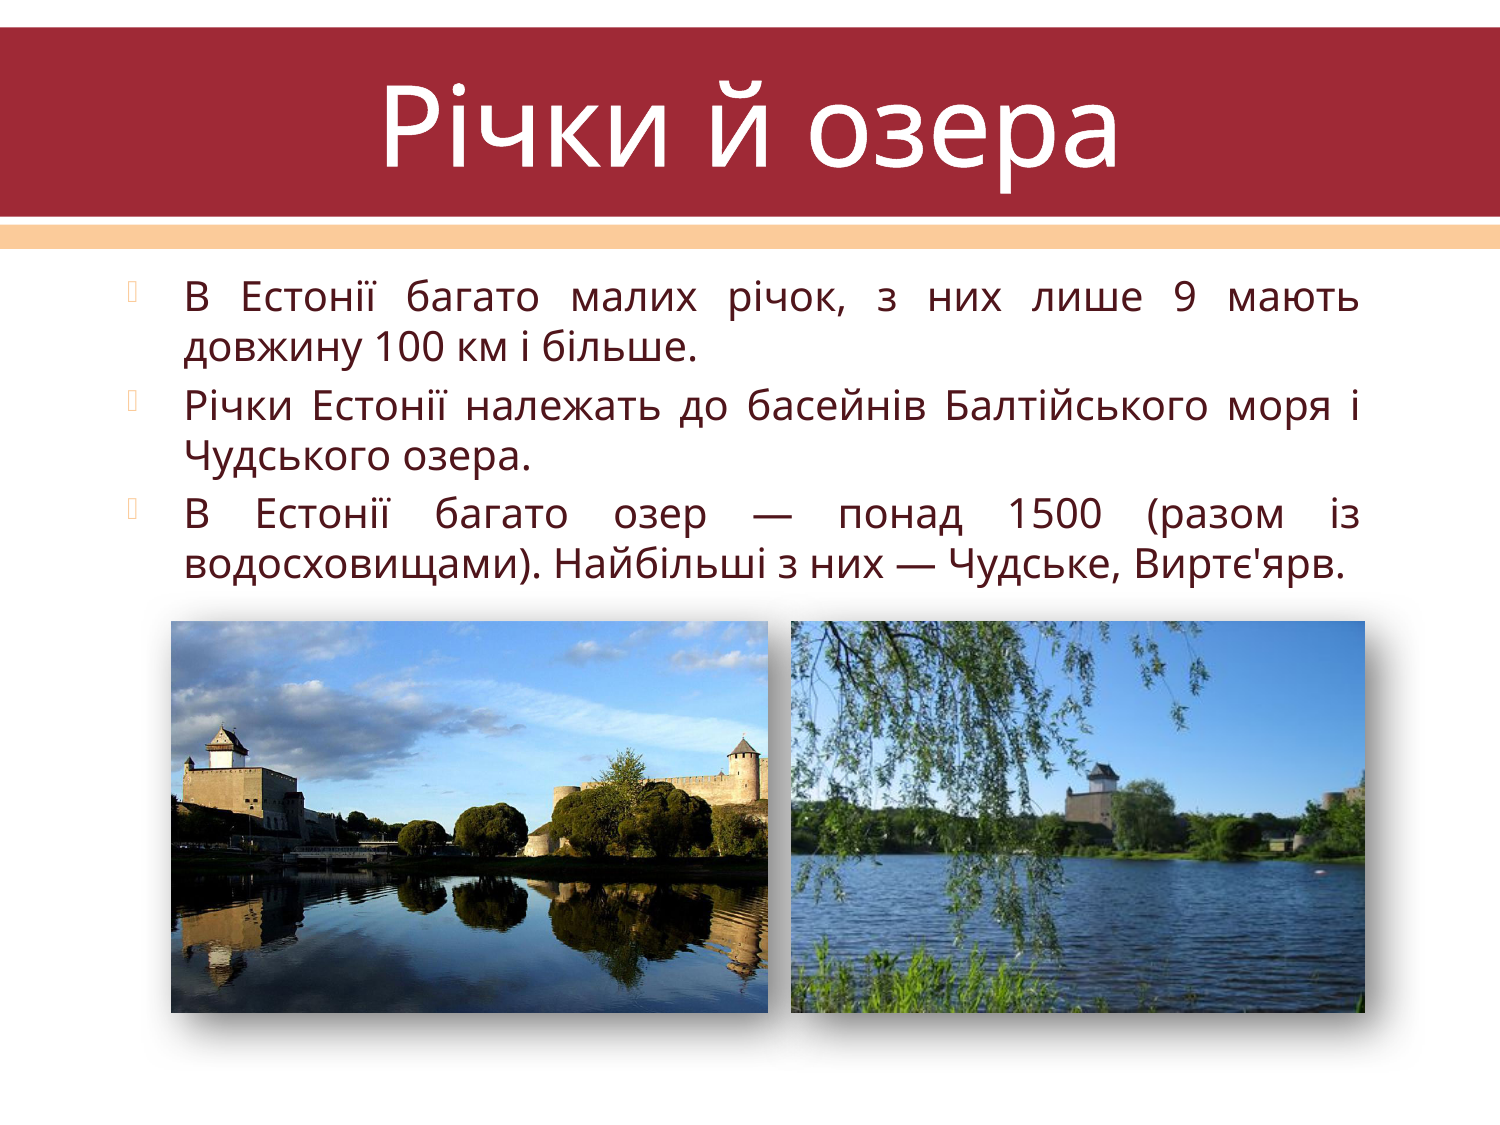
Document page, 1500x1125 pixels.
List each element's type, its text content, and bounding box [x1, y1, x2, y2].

title Річки й озера [75, 29, 1425, 213]
picture [791, 621, 1365, 1013]
list В Естонії багато малих річок, з них лише 9 мають довжину 100 км і більше. Річки Естонії належать до басейнів Балтійського моря і Чудського озера. В Естонії багато озер — понад 1500 (разом із водосховищами). Найбільші з них — Чудське, Виртє'ярв. [112, 262, 1376, 622]
picture [170, 621, 768, 1013]
